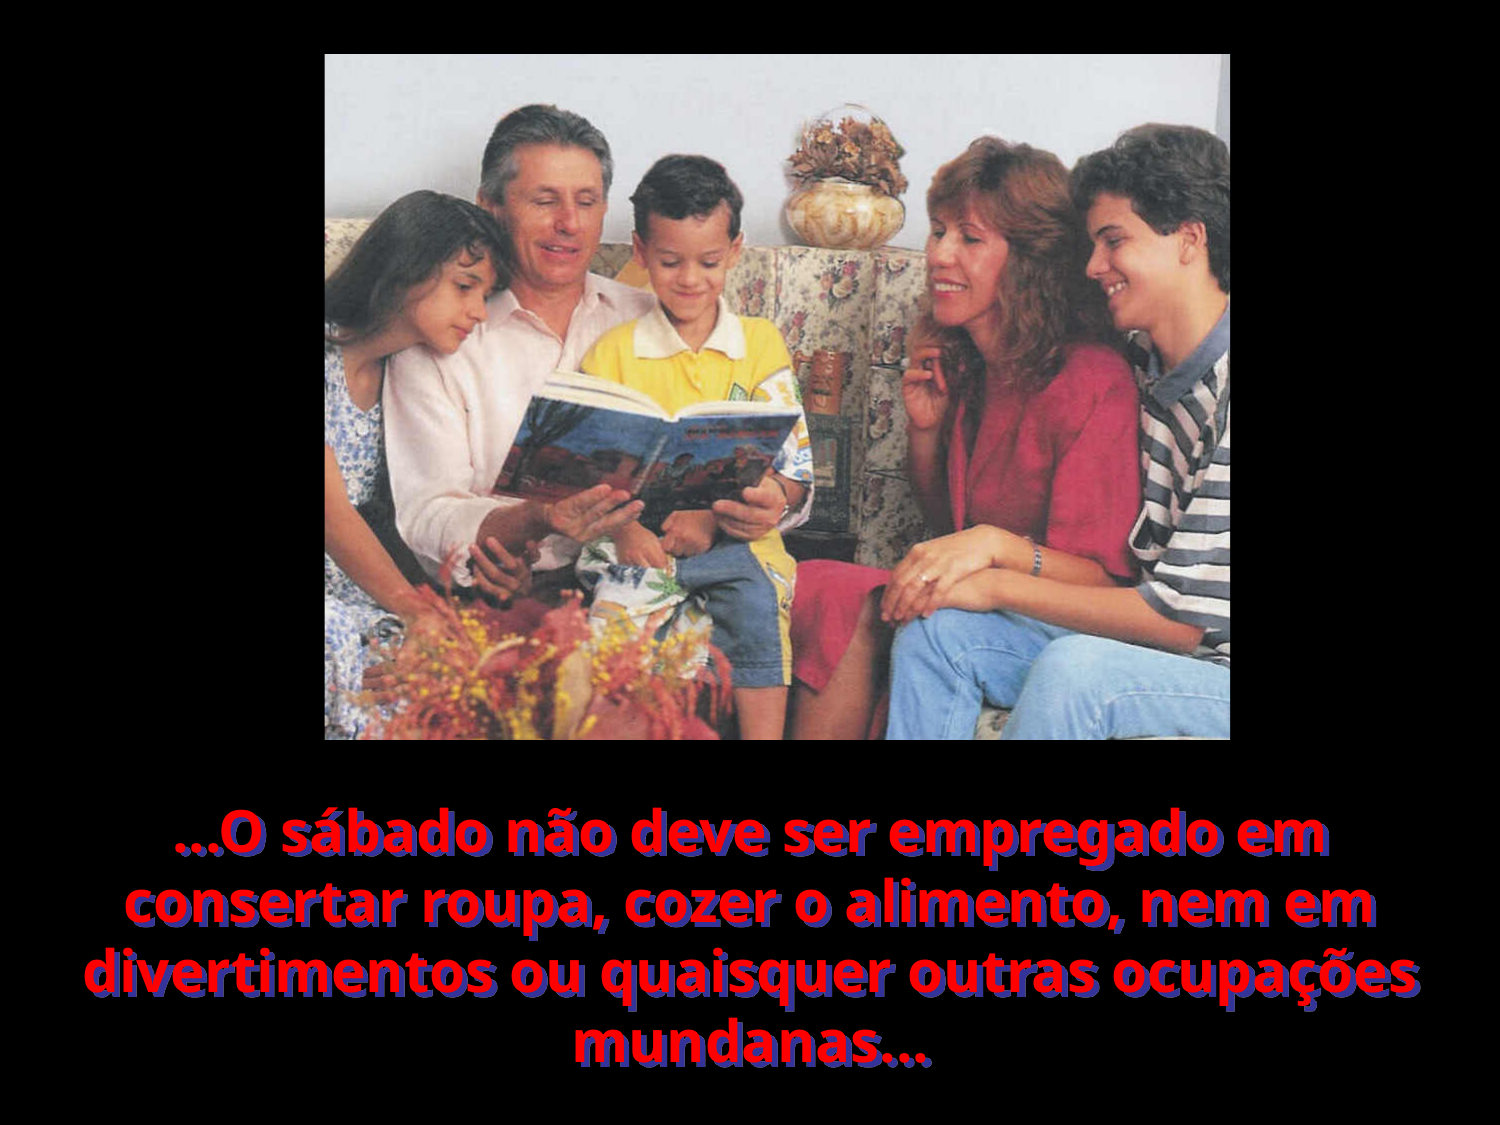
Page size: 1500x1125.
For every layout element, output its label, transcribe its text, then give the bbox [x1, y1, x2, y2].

picture [324, 54, 1231, 740]
text_box ...O sábado não deve ser empregado em consertar roupa, cozer o alimento, nem em divertimentos ou quaisquer outras ocupações mundanas... [50, 786, 1450, 1082]
